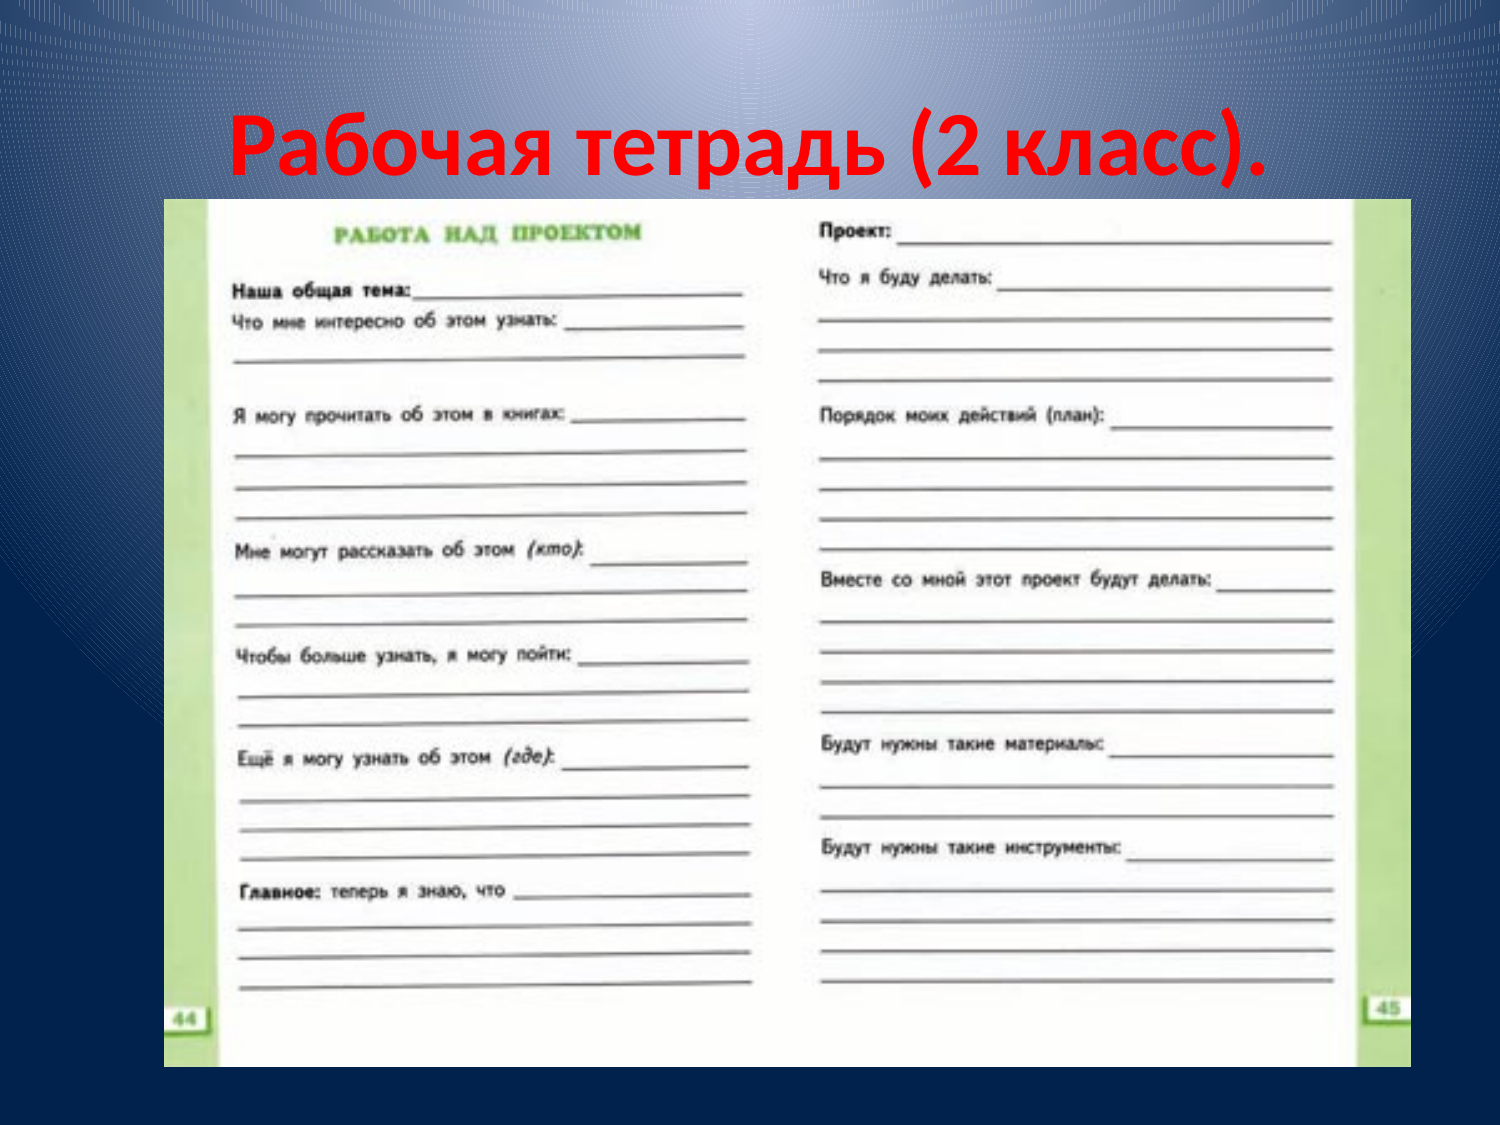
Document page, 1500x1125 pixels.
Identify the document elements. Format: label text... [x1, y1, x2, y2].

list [163, 198, 1411, 1067]
title Рабочая тетрадь (2 класс). [75, 45, 1425, 233]
